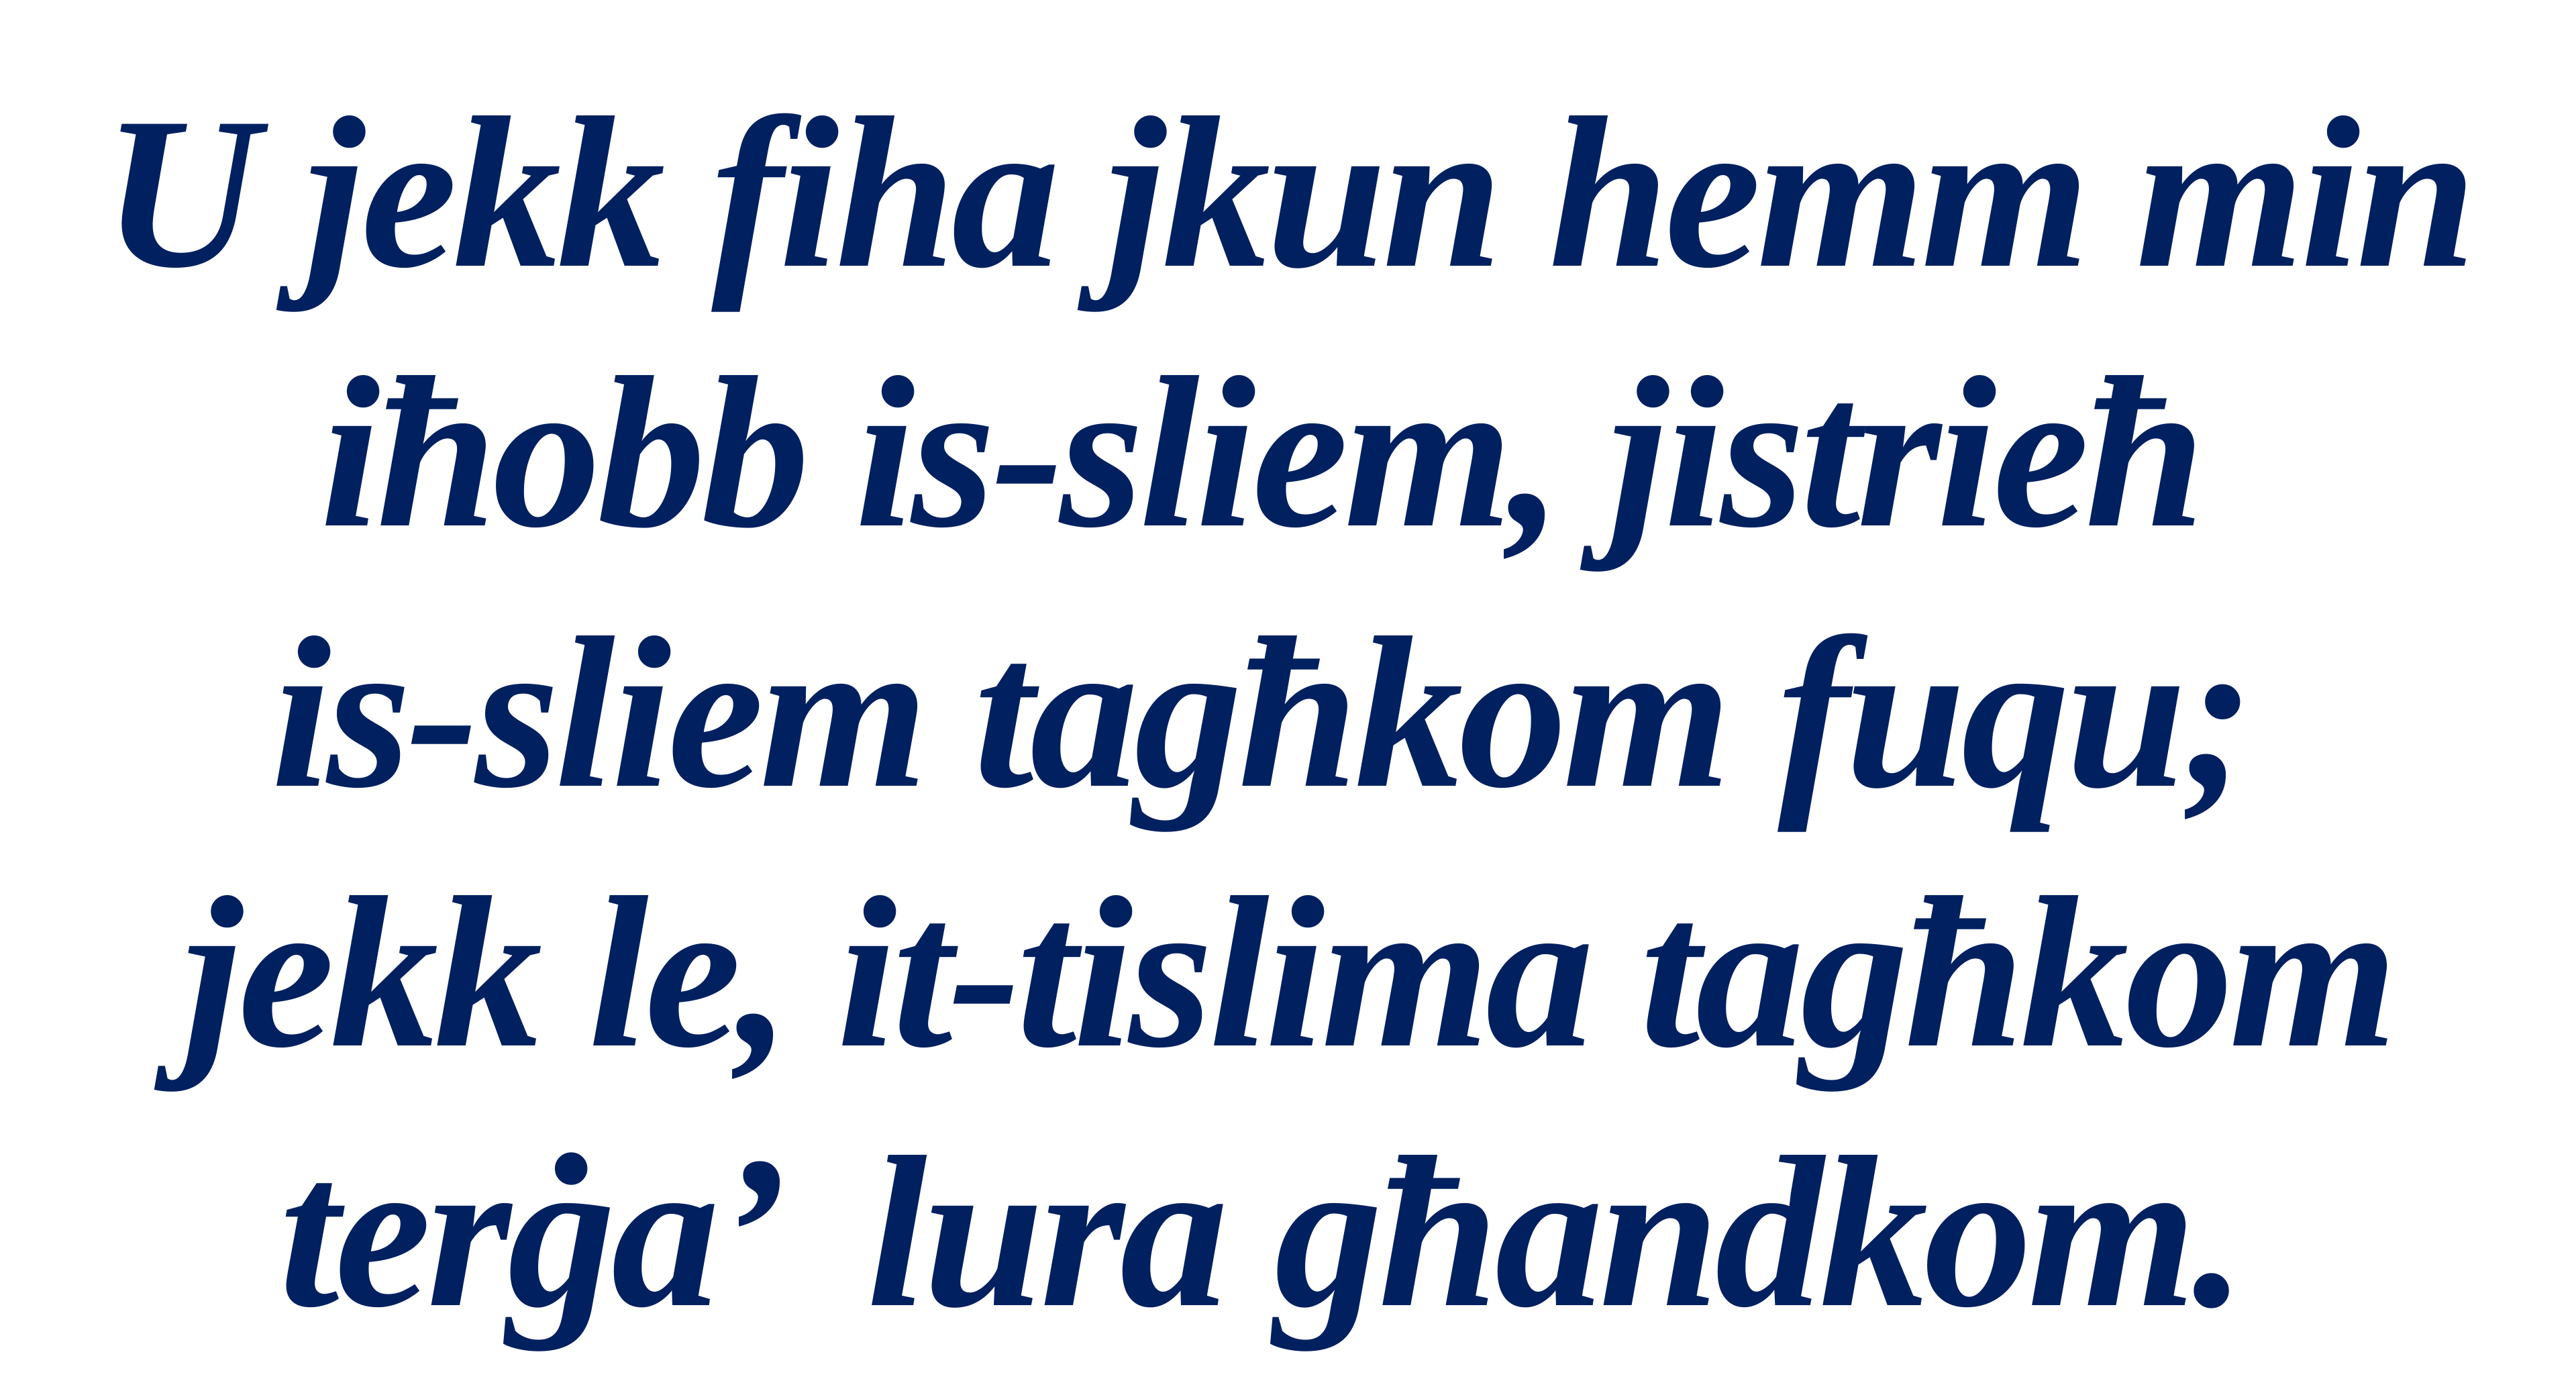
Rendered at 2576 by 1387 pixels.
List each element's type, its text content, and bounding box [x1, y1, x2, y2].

text_box U jekk fiha jkun hemm min iħobb is-sliem, jistrieħ is-sliem tagħkom fuqu; jekk le, it-tislima tagħkom terġa’ lura għandkom. [45, 44, 2530, 1354]
